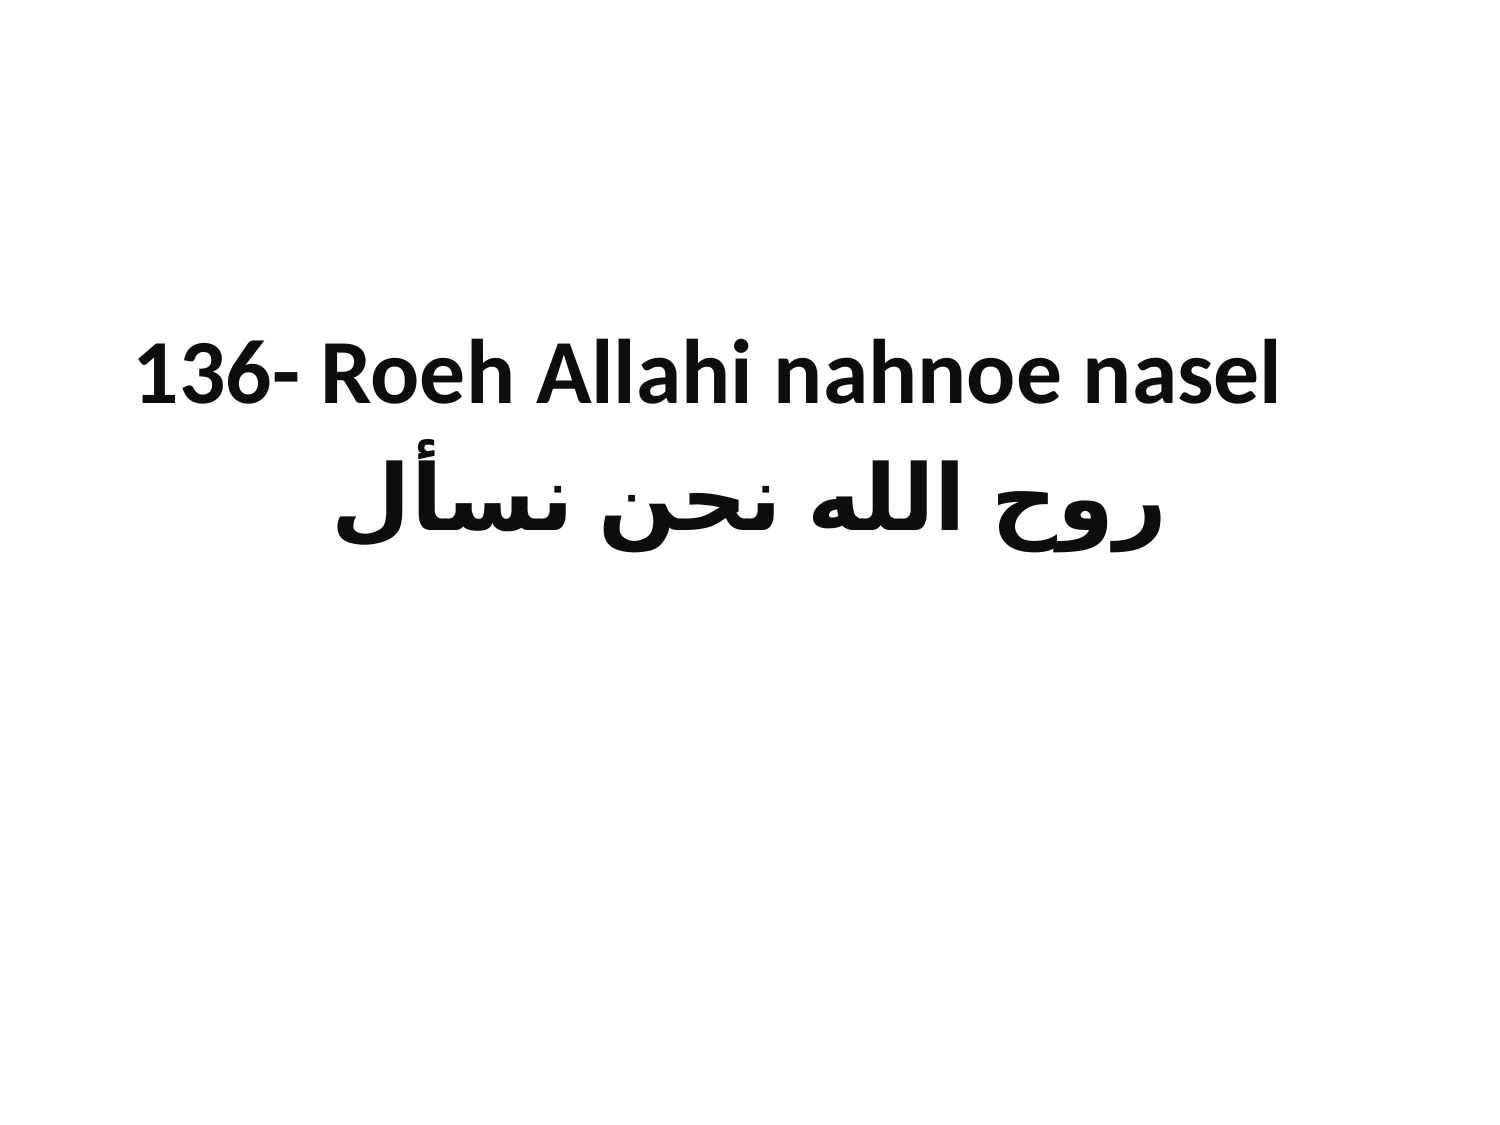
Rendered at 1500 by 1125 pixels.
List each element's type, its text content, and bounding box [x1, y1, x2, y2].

title 136- Roeh Allahi nahnoe nasel روح الله نحن نسأل [75, 45, 1425, 799]
